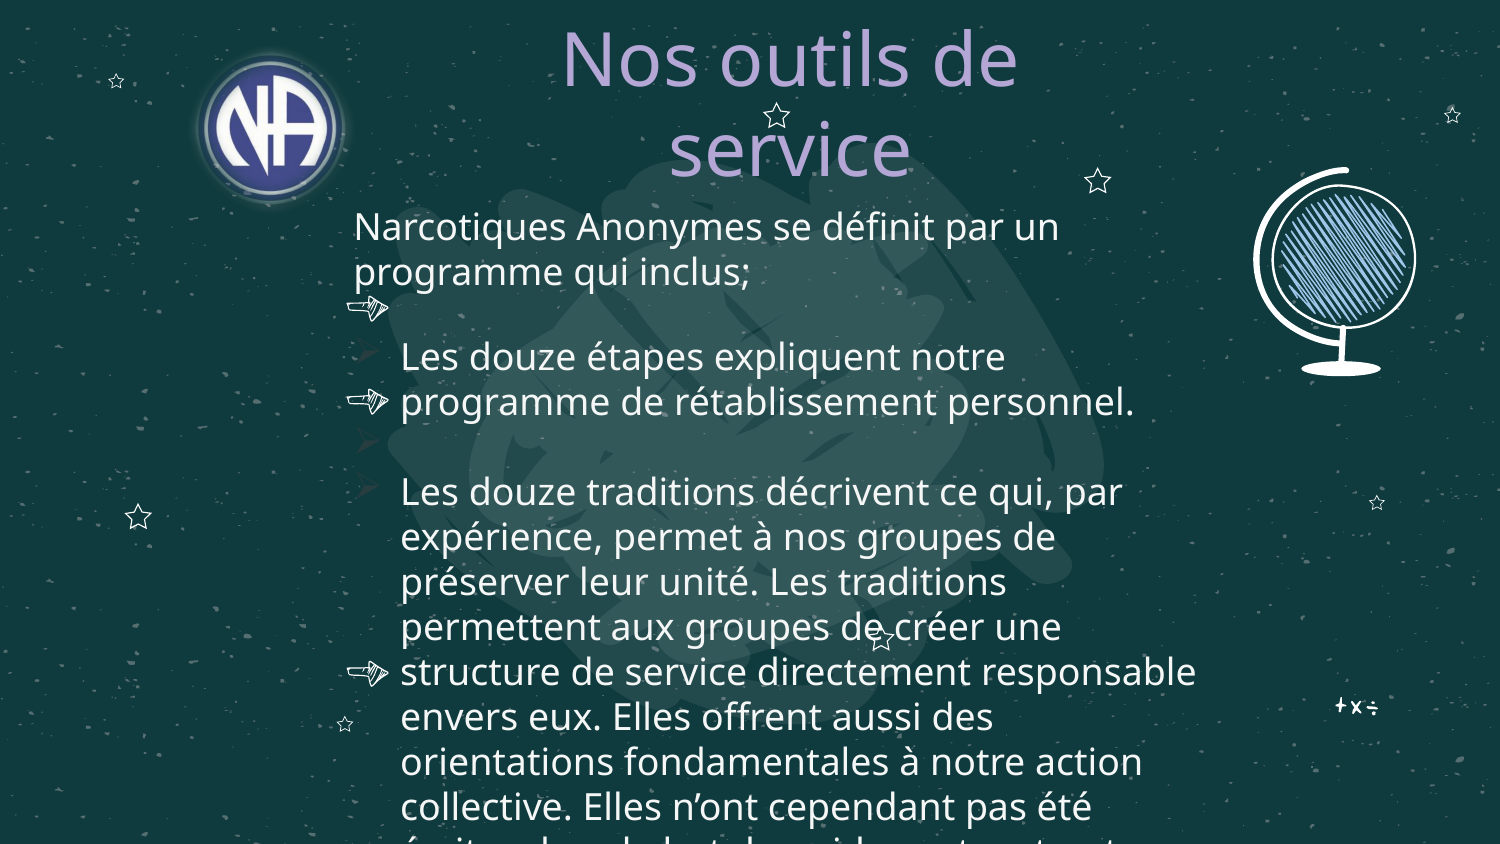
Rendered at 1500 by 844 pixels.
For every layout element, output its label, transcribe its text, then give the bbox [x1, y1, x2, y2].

picture [0, 0, 1500, 844]
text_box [107, 72, 1462, 733]
title Nos outils de service [534, 41, 1047, 71]
